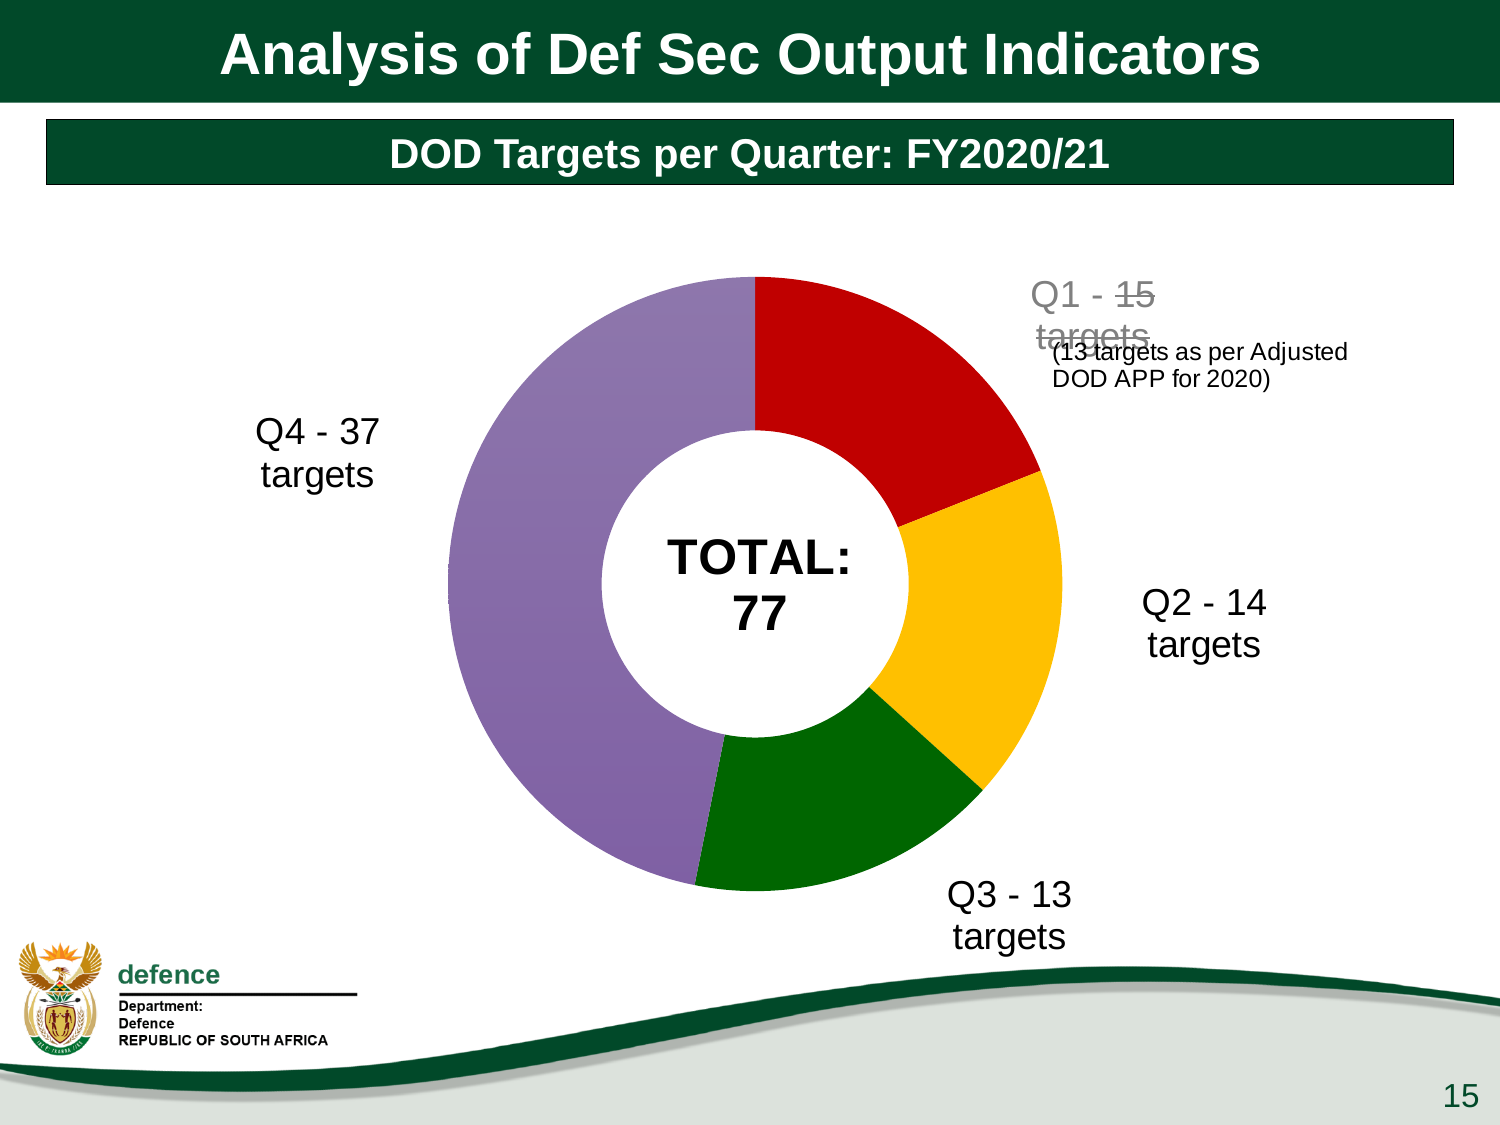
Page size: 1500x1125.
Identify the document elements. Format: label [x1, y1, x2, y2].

chart [21, 187, 1410, 958]
picture [0, 0, 1500, 1125]
